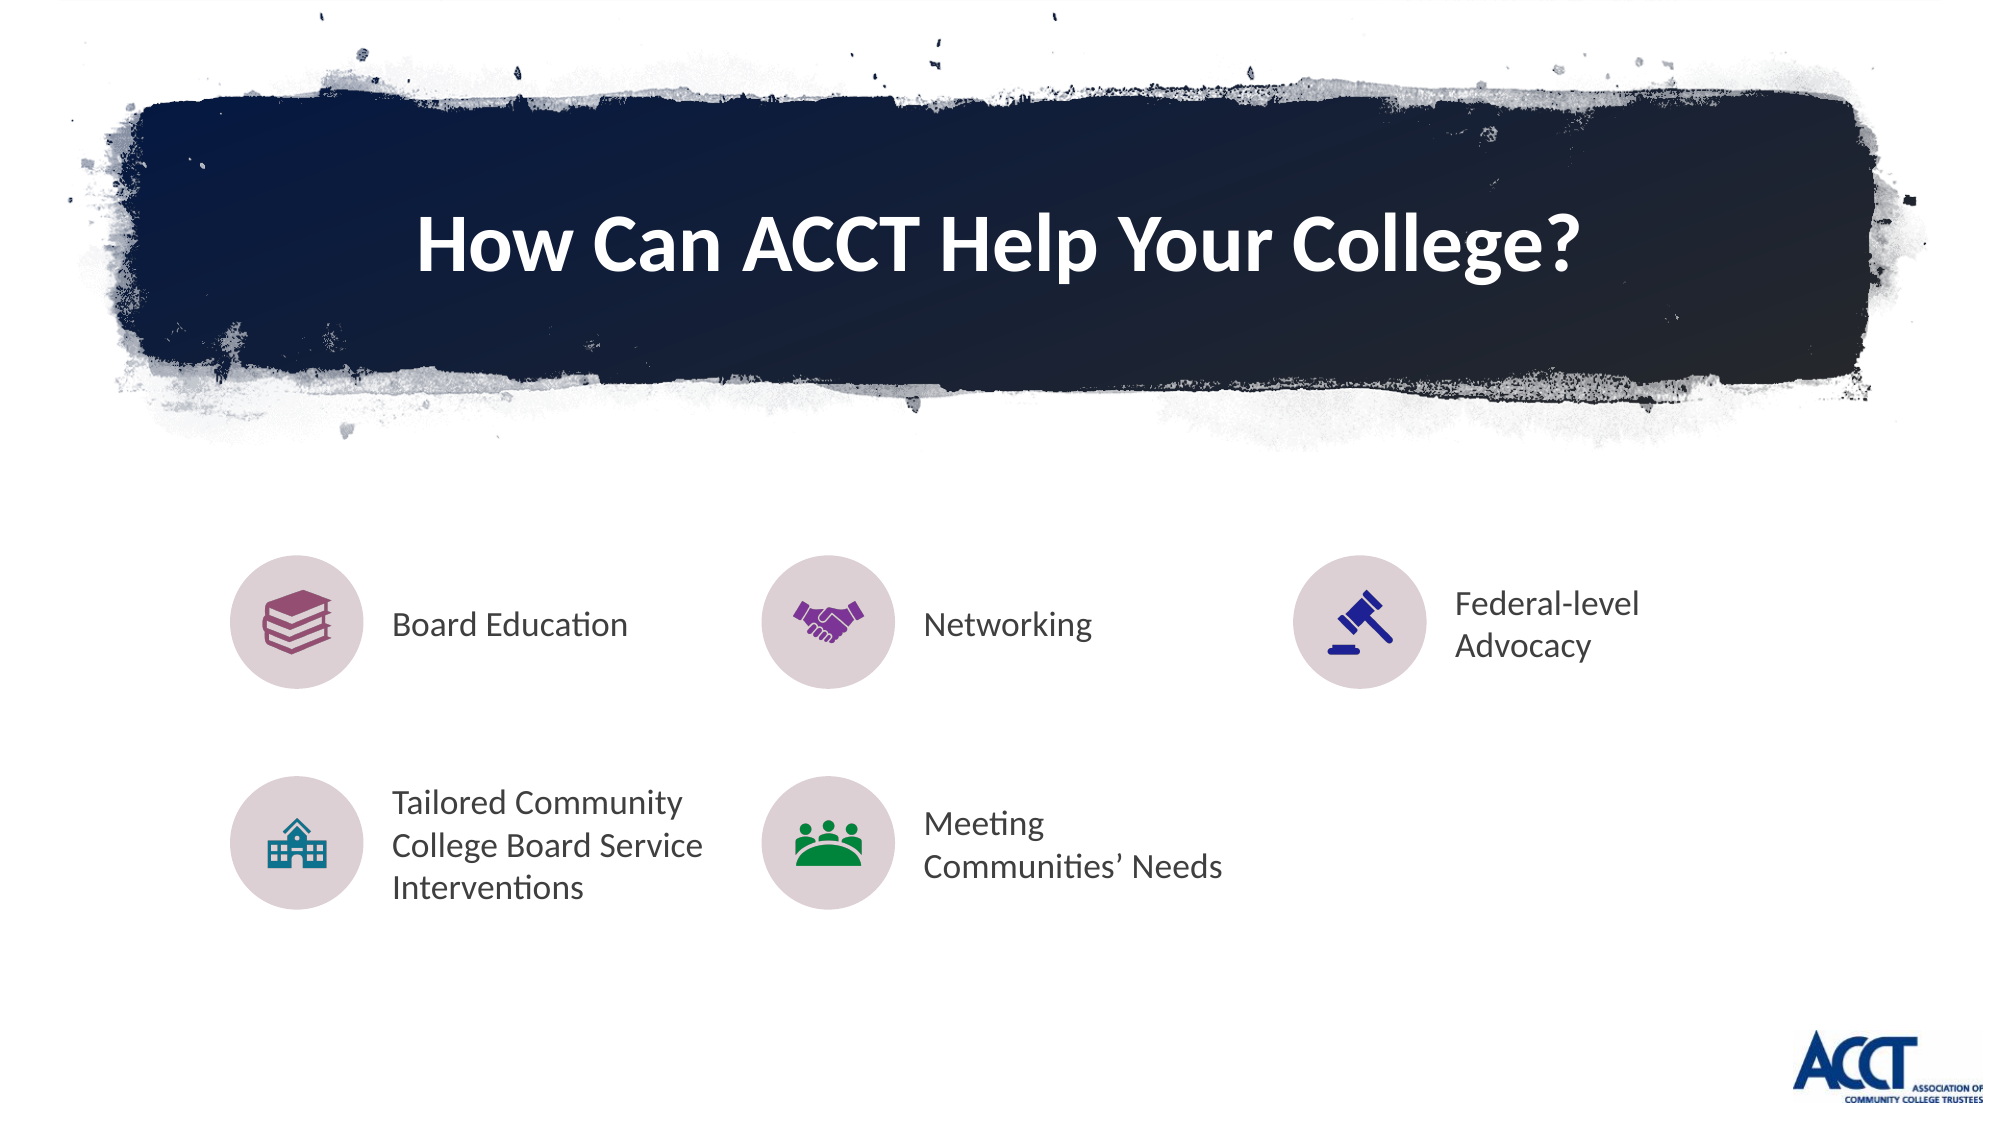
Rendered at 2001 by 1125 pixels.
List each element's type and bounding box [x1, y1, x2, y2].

text_box [169, 475, 1830, 990]
picture [0, 0, 2000, 1125]
